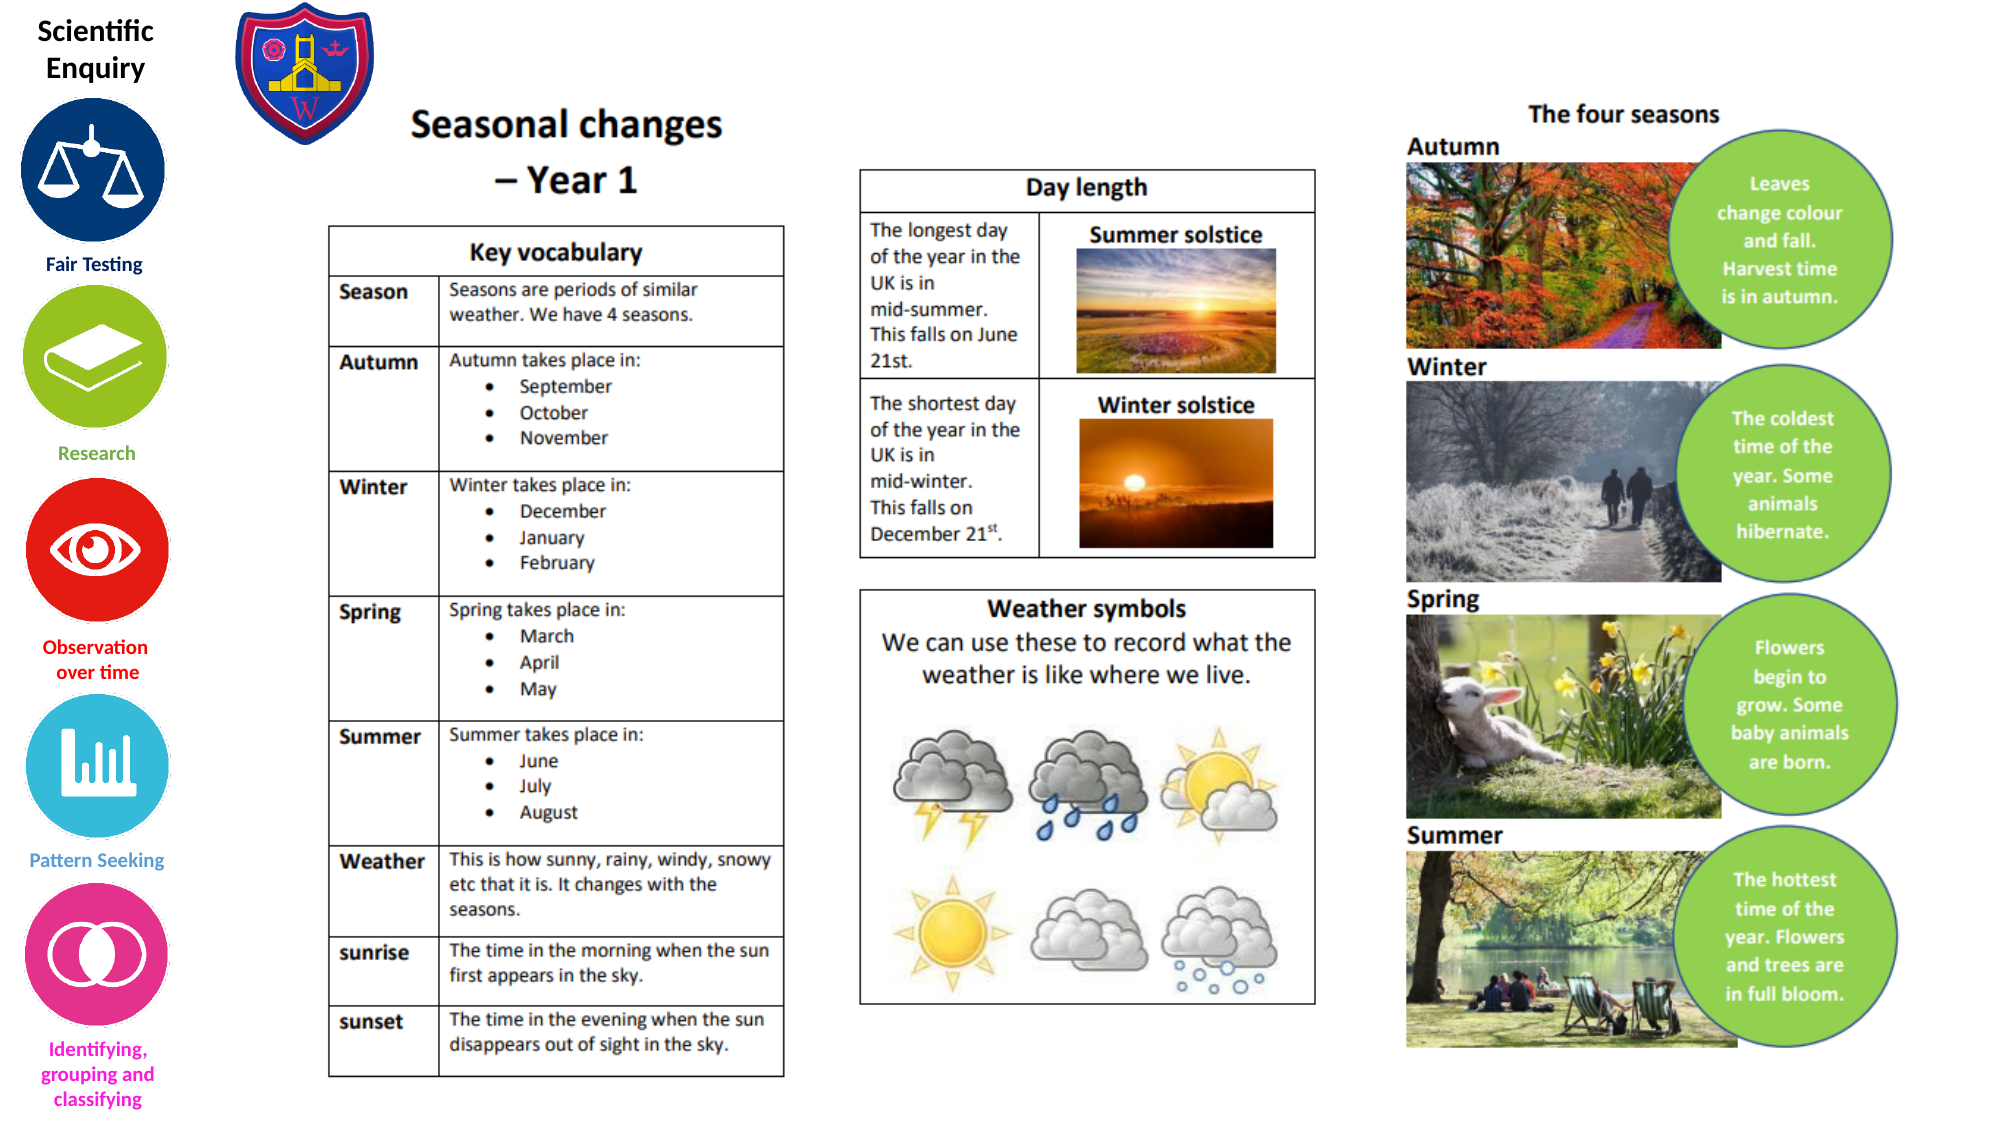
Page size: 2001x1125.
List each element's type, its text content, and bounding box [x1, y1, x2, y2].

text_box Fair Testing [4, 243, 185, 284]
text_box Observation over time [7, 625, 189, 691]
picture [235, 2, 1907, 1098]
picture [23, 475, 171, 624]
picture [23, 691, 171, 840]
text_box Scientific Enquiry [5, 2, 187, 93]
picture [21, 880, 170, 1028]
text_box Research [6, 432, 188, 473]
text_box Identifying, grouping and classifying [7, 1027, 189, 1118]
picture [20, 282, 169, 430]
text_box Pattern Seeking [6, 839, 188, 879]
picture [18, 95, 167, 244]
